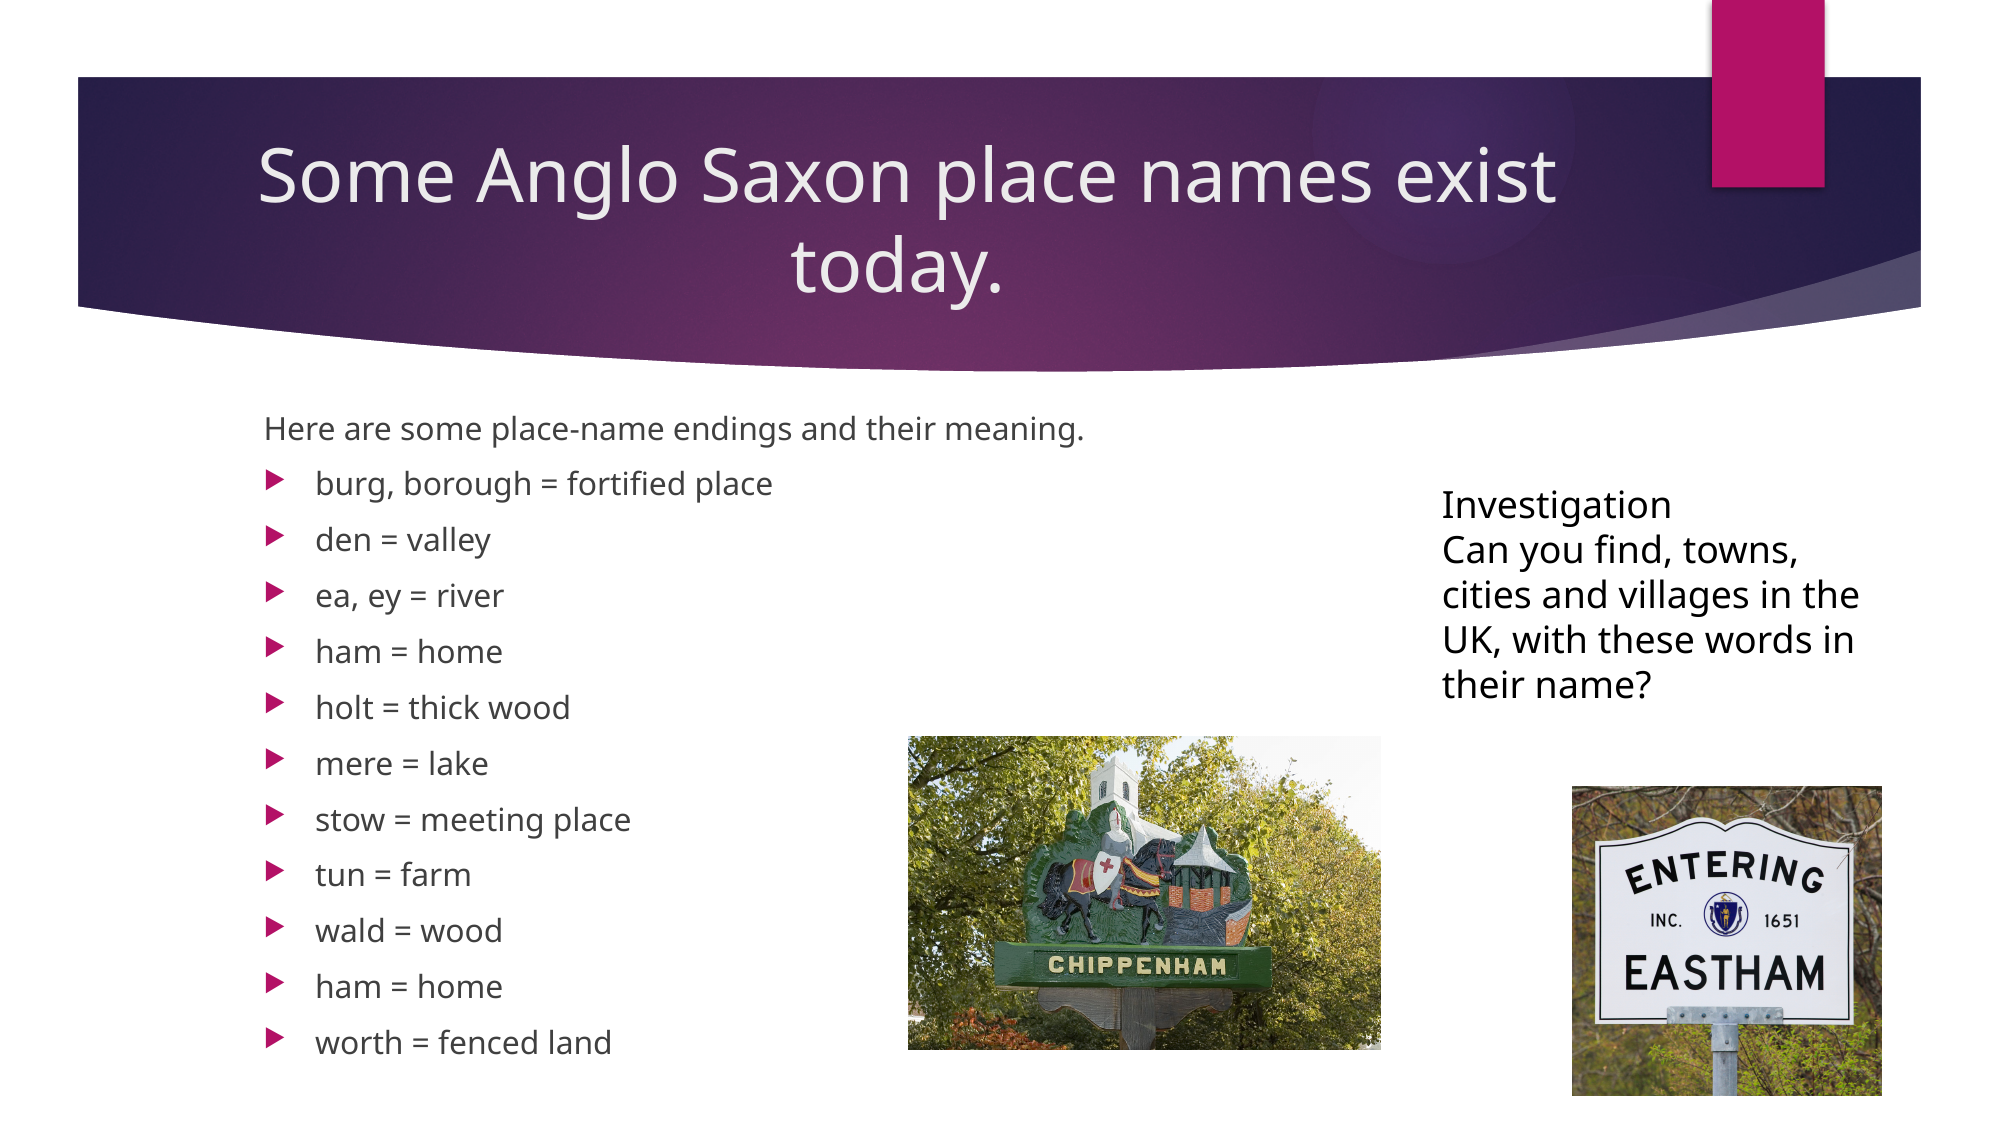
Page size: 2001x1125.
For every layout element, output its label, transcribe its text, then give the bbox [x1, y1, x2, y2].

text_box Investigation Can you find, towns, cities and villages in the UK, with these words in their name? [1427, 473, 1882, 714]
picture [1572, 786, 1882, 1096]
picture [907, 736, 1382, 1050]
title Some Anglo Saxon place names exist today. [189, 159, 1627, 276]
list Here are some place-name endings and their meaning. burg, borough = fortified place den = valley ea, ey = river ham = home holt = thick wood mere = lake stow = meeting place tun = farm wald = wood ham = home worth = fenced land [248, 400, 1293, 1074]
